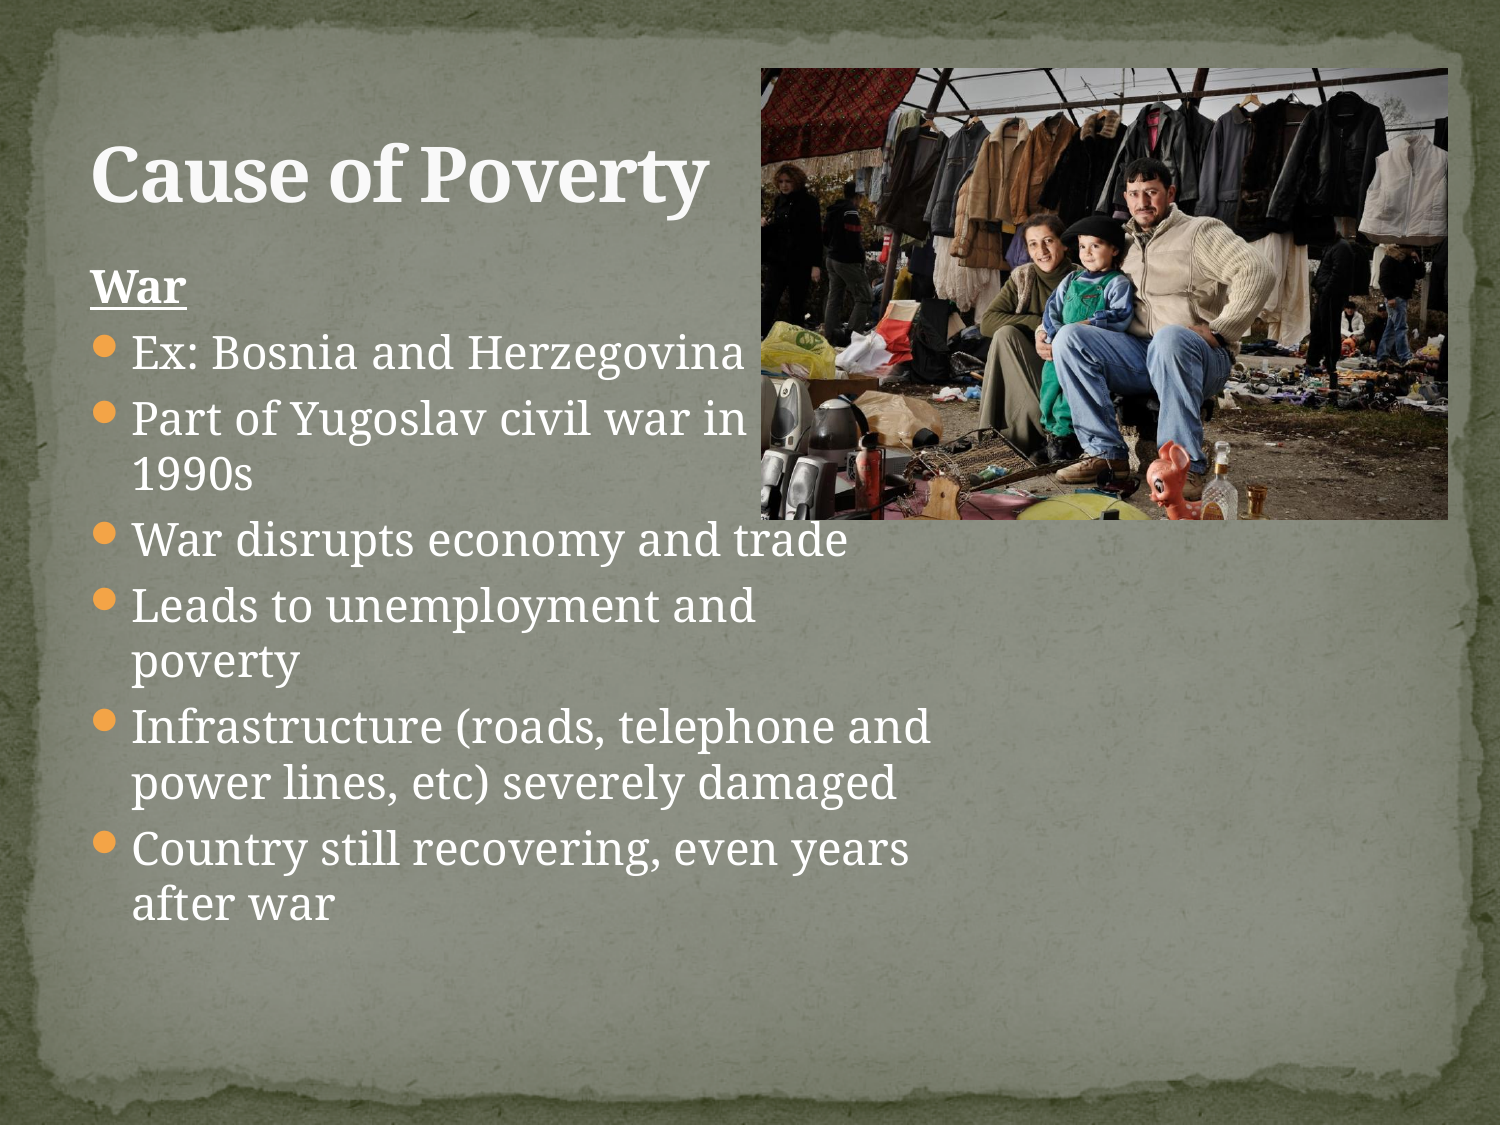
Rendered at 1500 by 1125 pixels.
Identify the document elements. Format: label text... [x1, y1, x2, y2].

title Cause of Poverty [74, 24, 1425, 225]
picture [761, 68, 1448, 520]
list War Ex: Bosnia and Herzegovina Part of Yugoslav civil war in early-1990s War disrupts economy and trade Leads to unemployment and poverty Infrastructure (roads, telephone and power lines, etc) severely damaged Country still recovering, even years after war [75, 249, 950, 1000]
